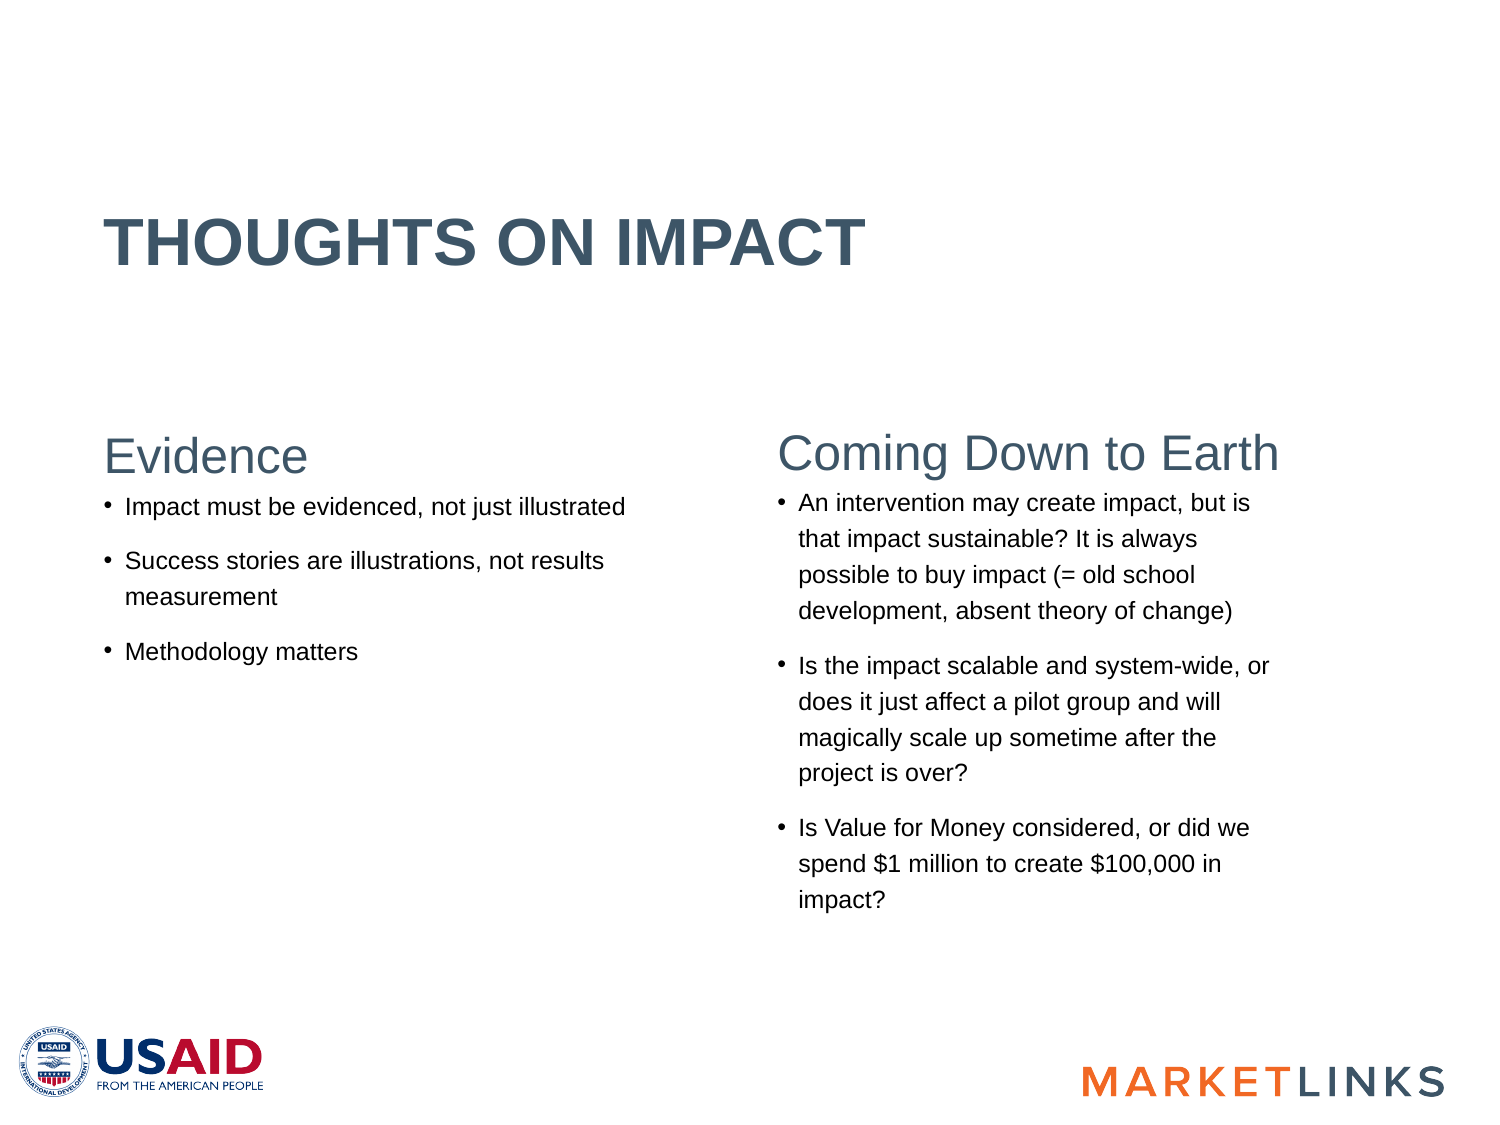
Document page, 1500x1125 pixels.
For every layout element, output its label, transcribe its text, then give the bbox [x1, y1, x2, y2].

text_box Coming Down to Earth An intervention may create impact, but is that impact sustainable? It is always possible to buy impact (= old school development, absent theory of change) Is the impact scalable and system-wide, or does it just affect a pilot group and will magically scale up sometime after the project is over? Is Value for Money considered, or did we spend $1 million to create $100,000 in impact? [762, 401, 1303, 974]
text_box THOUGHTS ON IMPACT [103, 198, 1331, 339]
text_box Evidence Impact must be evidenced, not just illustrated Success stories are illustrations, not results measurement Methodology matters [88, 404, 657, 725]
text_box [0, 1003, 1444, 1125]
